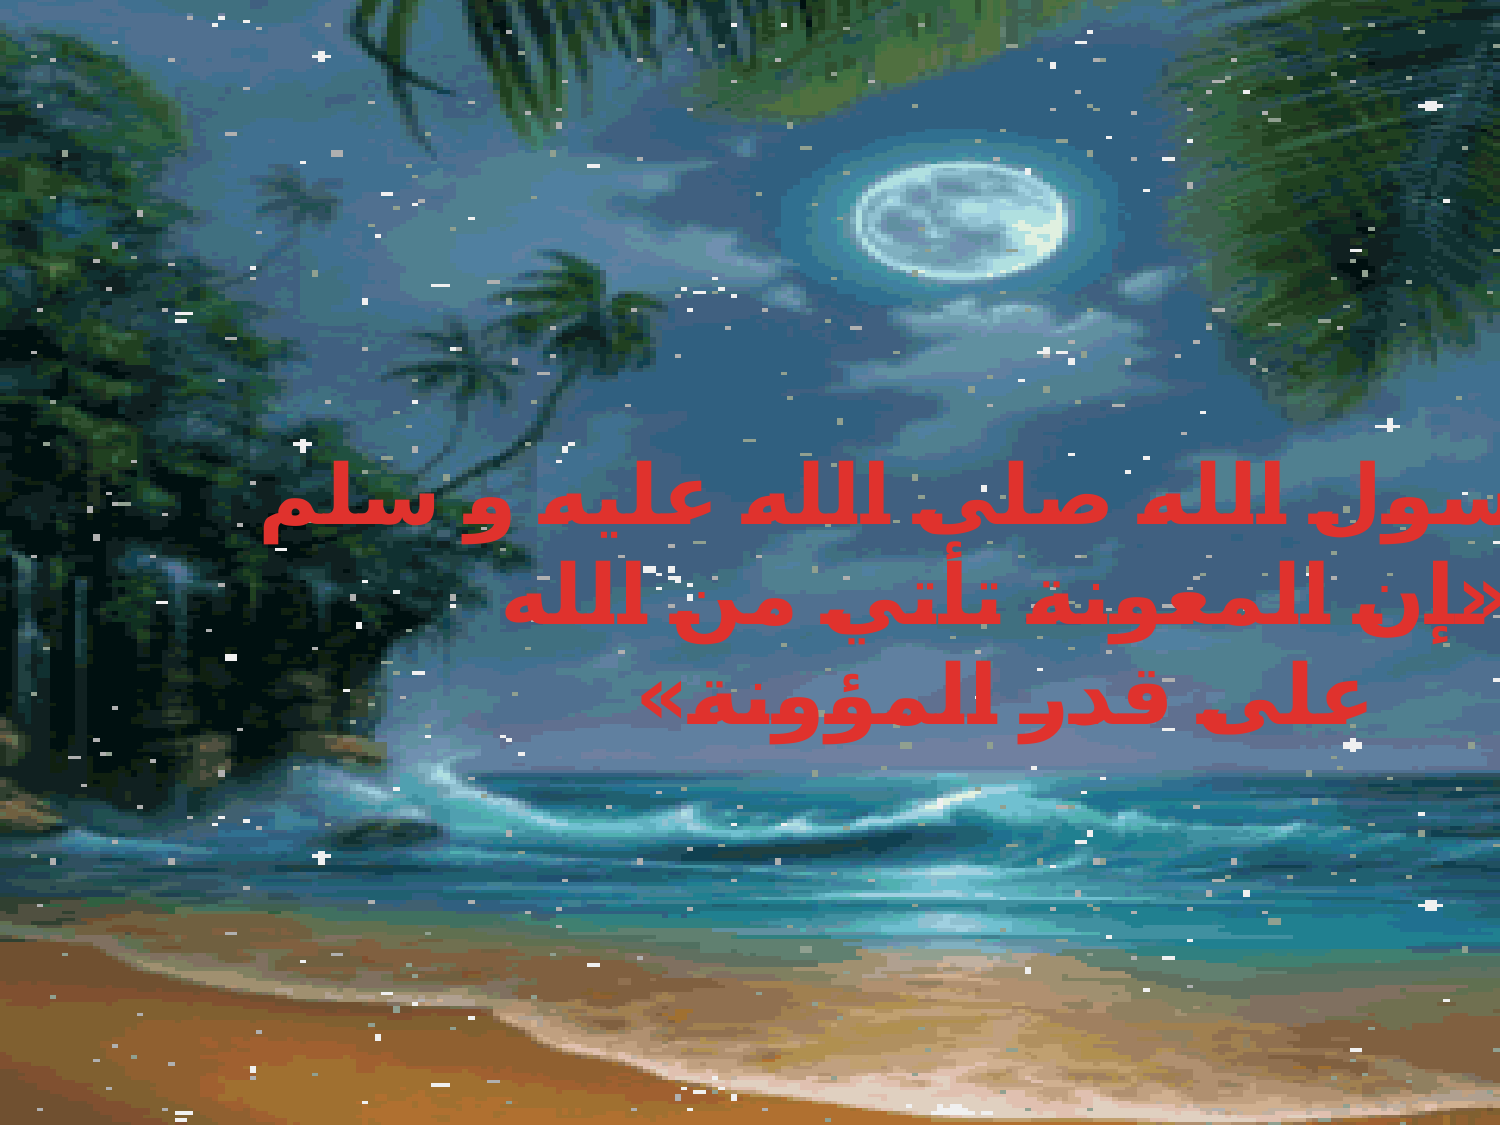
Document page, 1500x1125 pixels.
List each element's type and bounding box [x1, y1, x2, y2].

list [0, 0, 1500, 1125]
